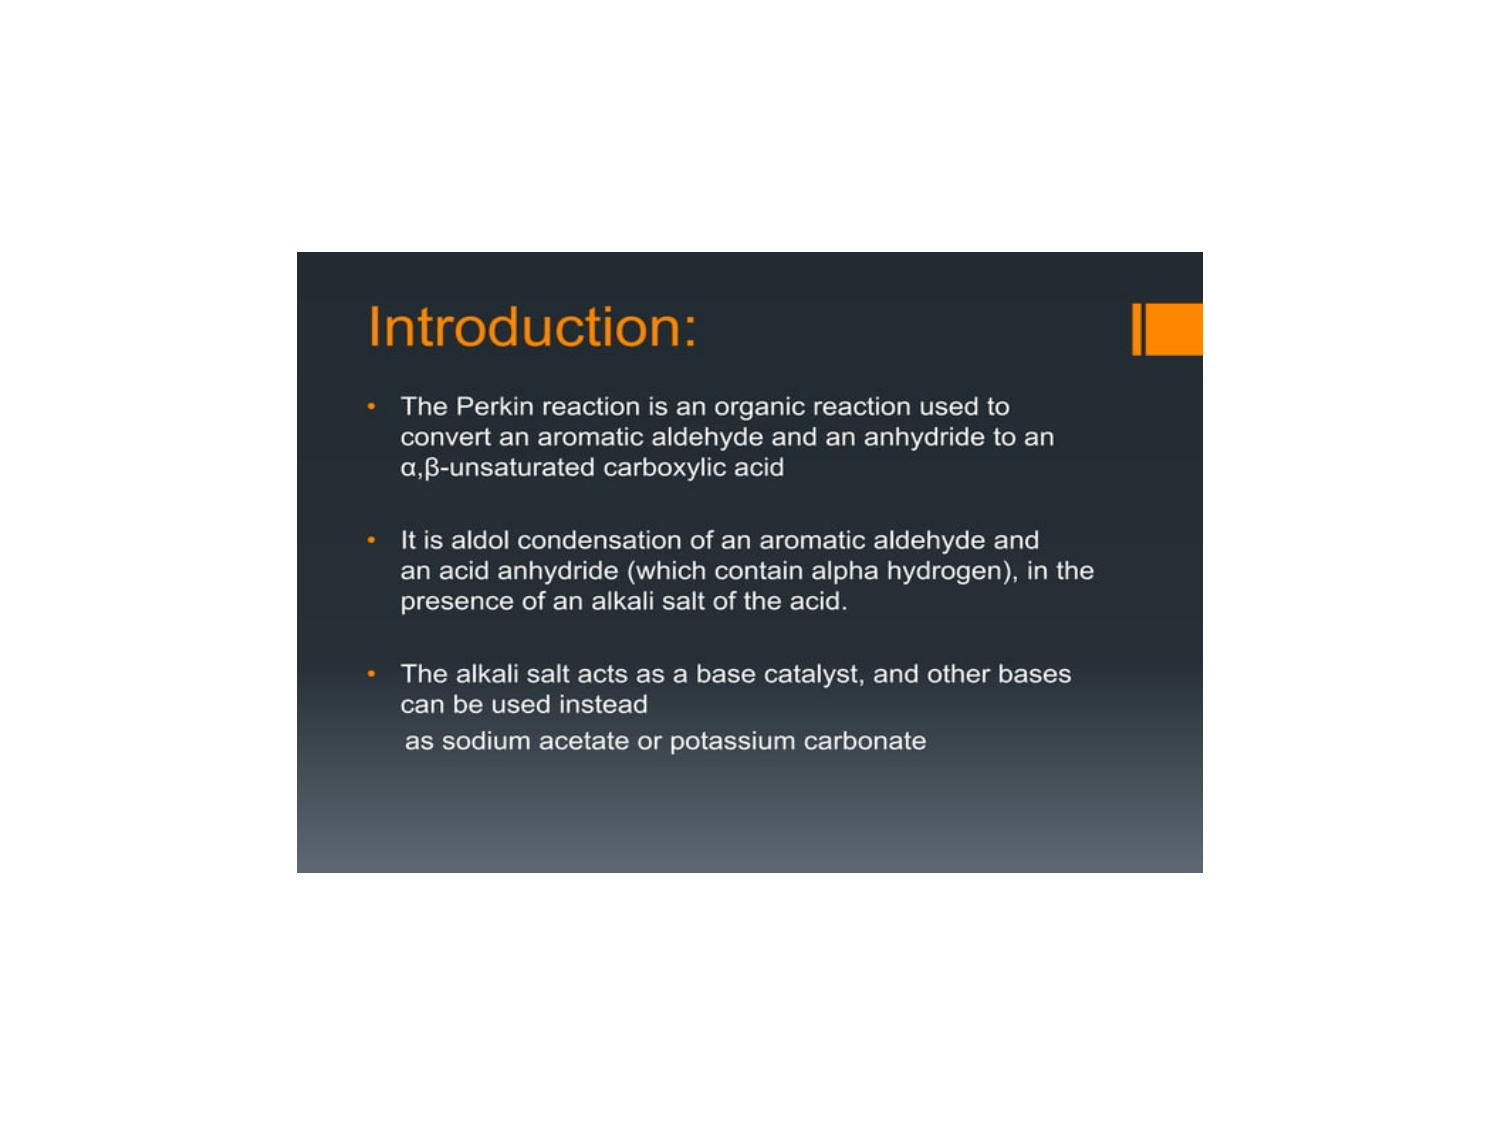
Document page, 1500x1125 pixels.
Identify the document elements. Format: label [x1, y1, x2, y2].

picture [297, 252, 1203, 873]
